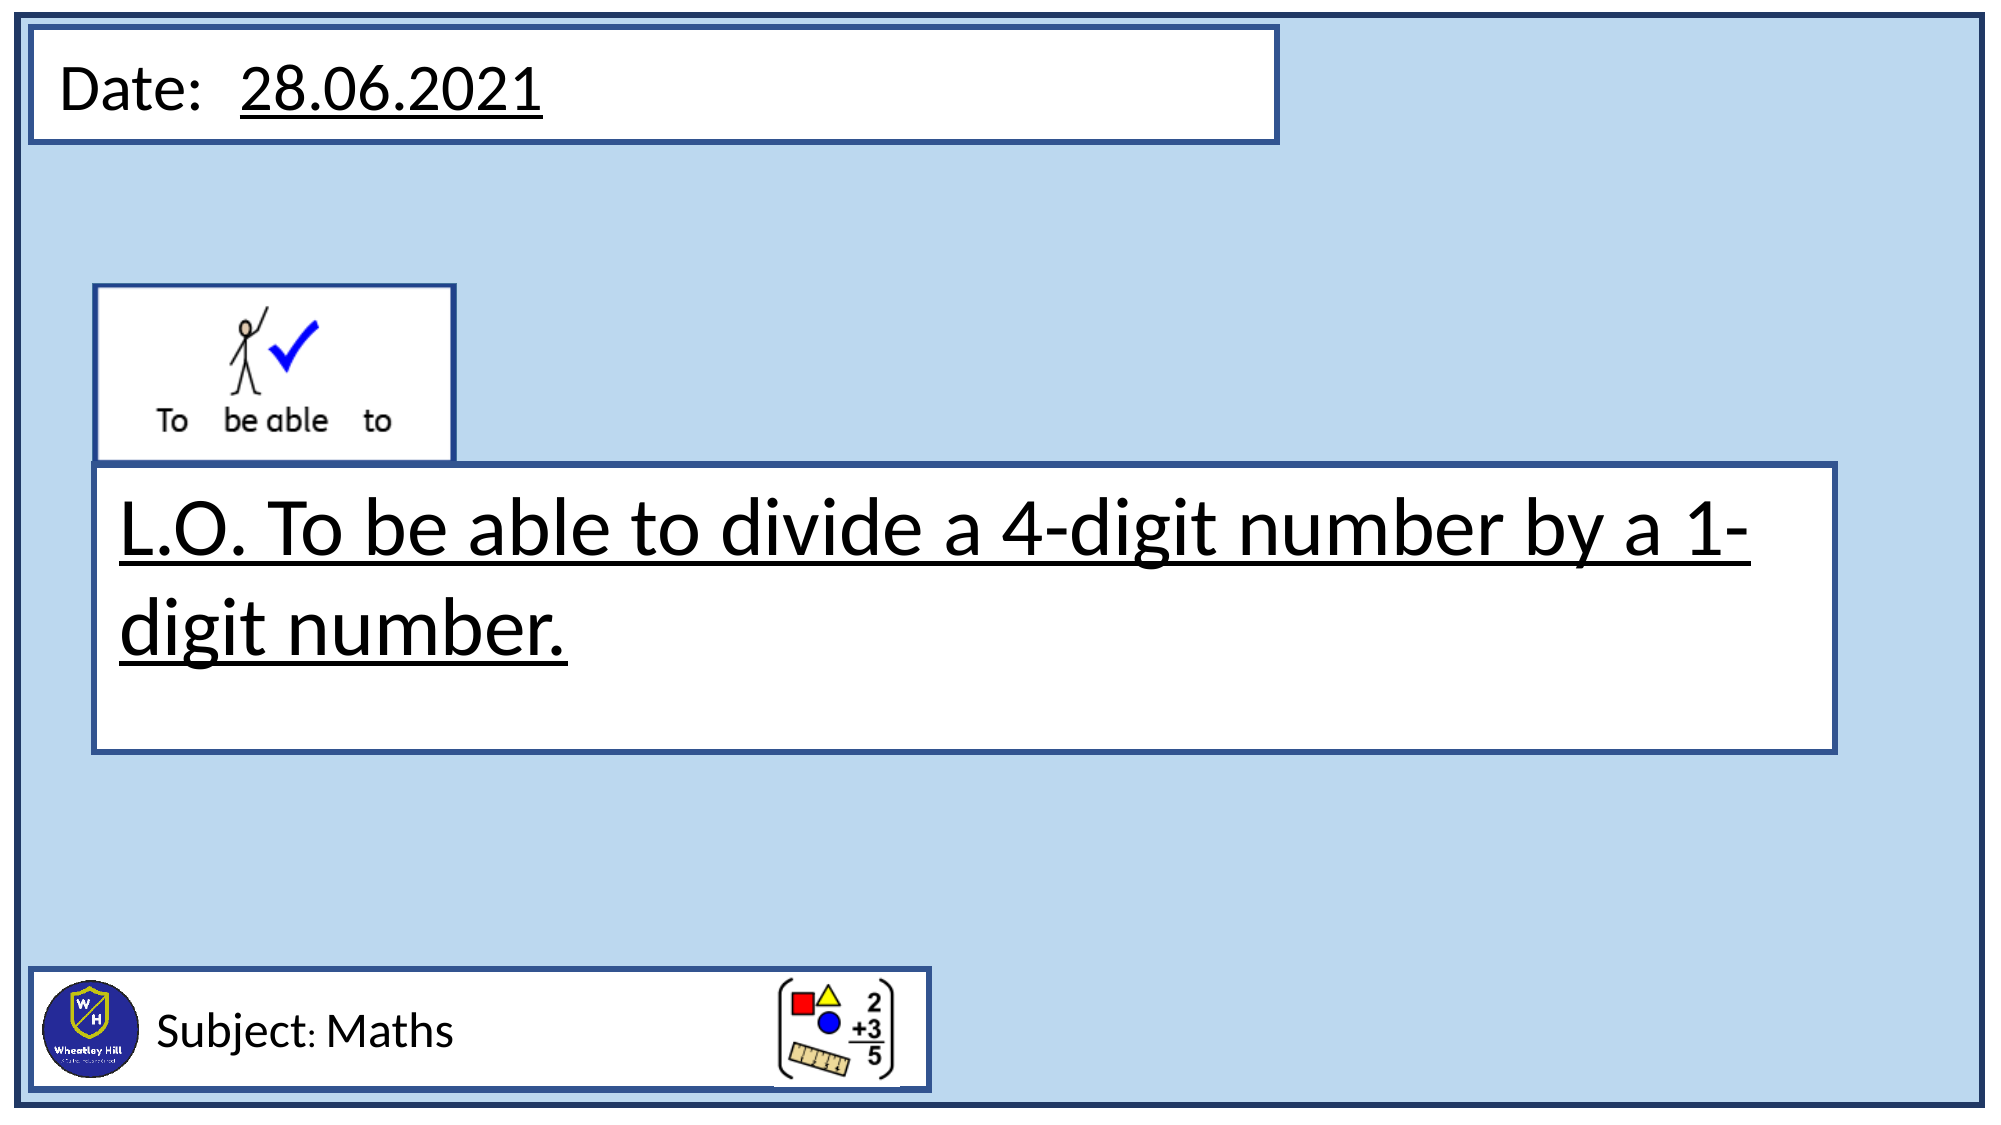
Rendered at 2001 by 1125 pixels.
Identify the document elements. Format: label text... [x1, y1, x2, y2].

picture [774, 974, 900, 1087]
text_box [30, 26, 1278, 143]
text_box [16, 14, 1983, 1106]
text_box [30, 968, 930, 1091]
text_box [457, 463, 1836, 753]
text_box [93, 465, 104, 753]
text_box L.O. To be able to divide a 4-digit number by a 1-digit number. [104, 464, 1816, 780]
text_box Date: 28.06.2021 [44, 36, 1264, 132]
picture [42, 980, 142, 1079]
text_box Subject: Maths [142, 989, 774, 1065]
picture [92, 283, 457, 465]
